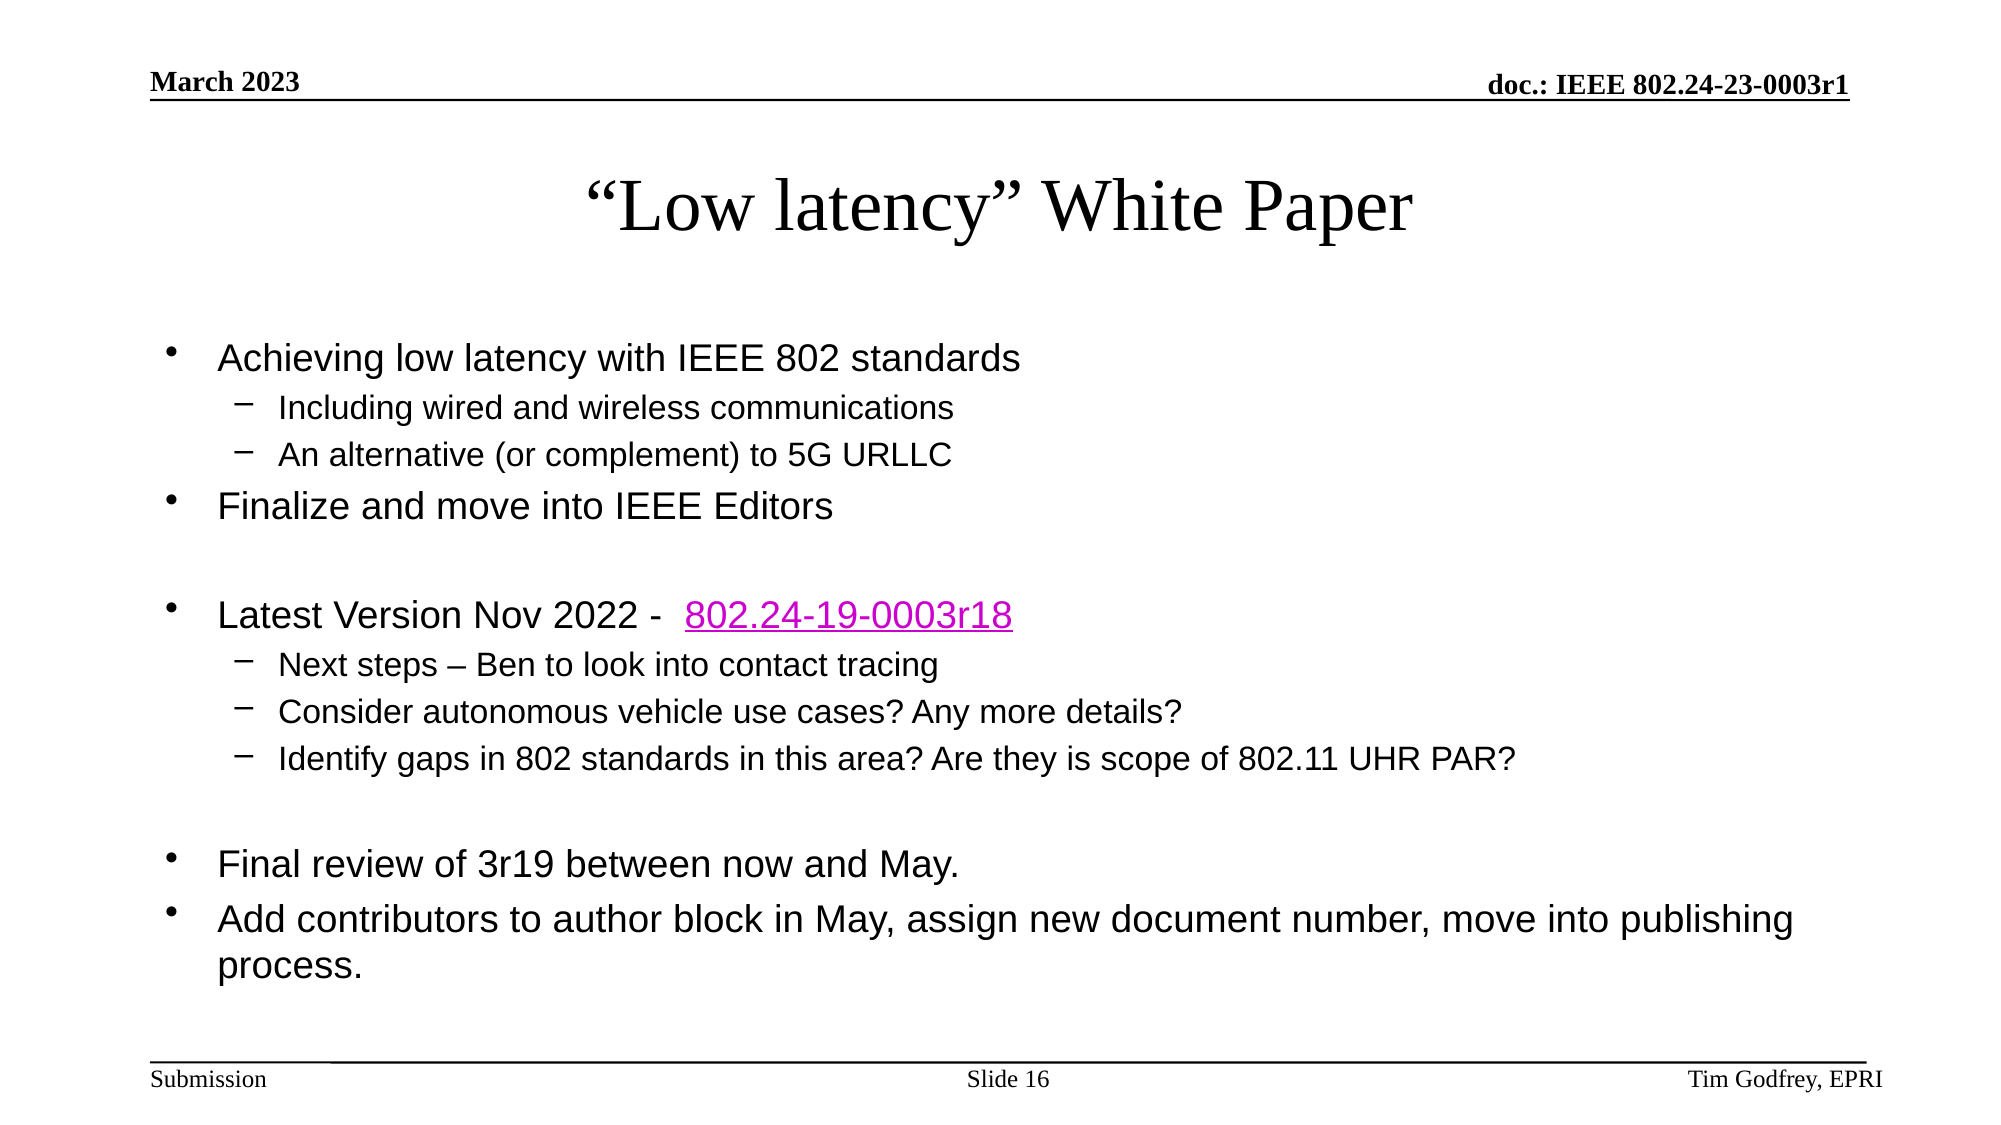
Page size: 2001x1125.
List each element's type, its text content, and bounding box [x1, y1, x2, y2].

slide_number Slide 16 [966, 1062, 1051, 1093]
title “Low latency” White Paper [150, 112, 1850, 288]
list Achieving low latency with IEEE 802 standards Including wired and wireless communications An alternative (or complement) to 5G URLLC Finalize and move into IEEE Editors Latest Version Nov 2022 - 802.24-19-0003r18 Next steps – Ben to look into contact tracing Consider autonomous vehicle use cases? Any more details? Identify gaps in 802 standards in this area? Are they is scope of 802.11 UHR PAR? Final review of 3r19 between now and May. Add contributors to author block in May, assign new document number, move into publishing process. [150, 324, 1875, 1000]
footer Tim Godfrey, EPRI [1200, 1062, 1884, 1108]
